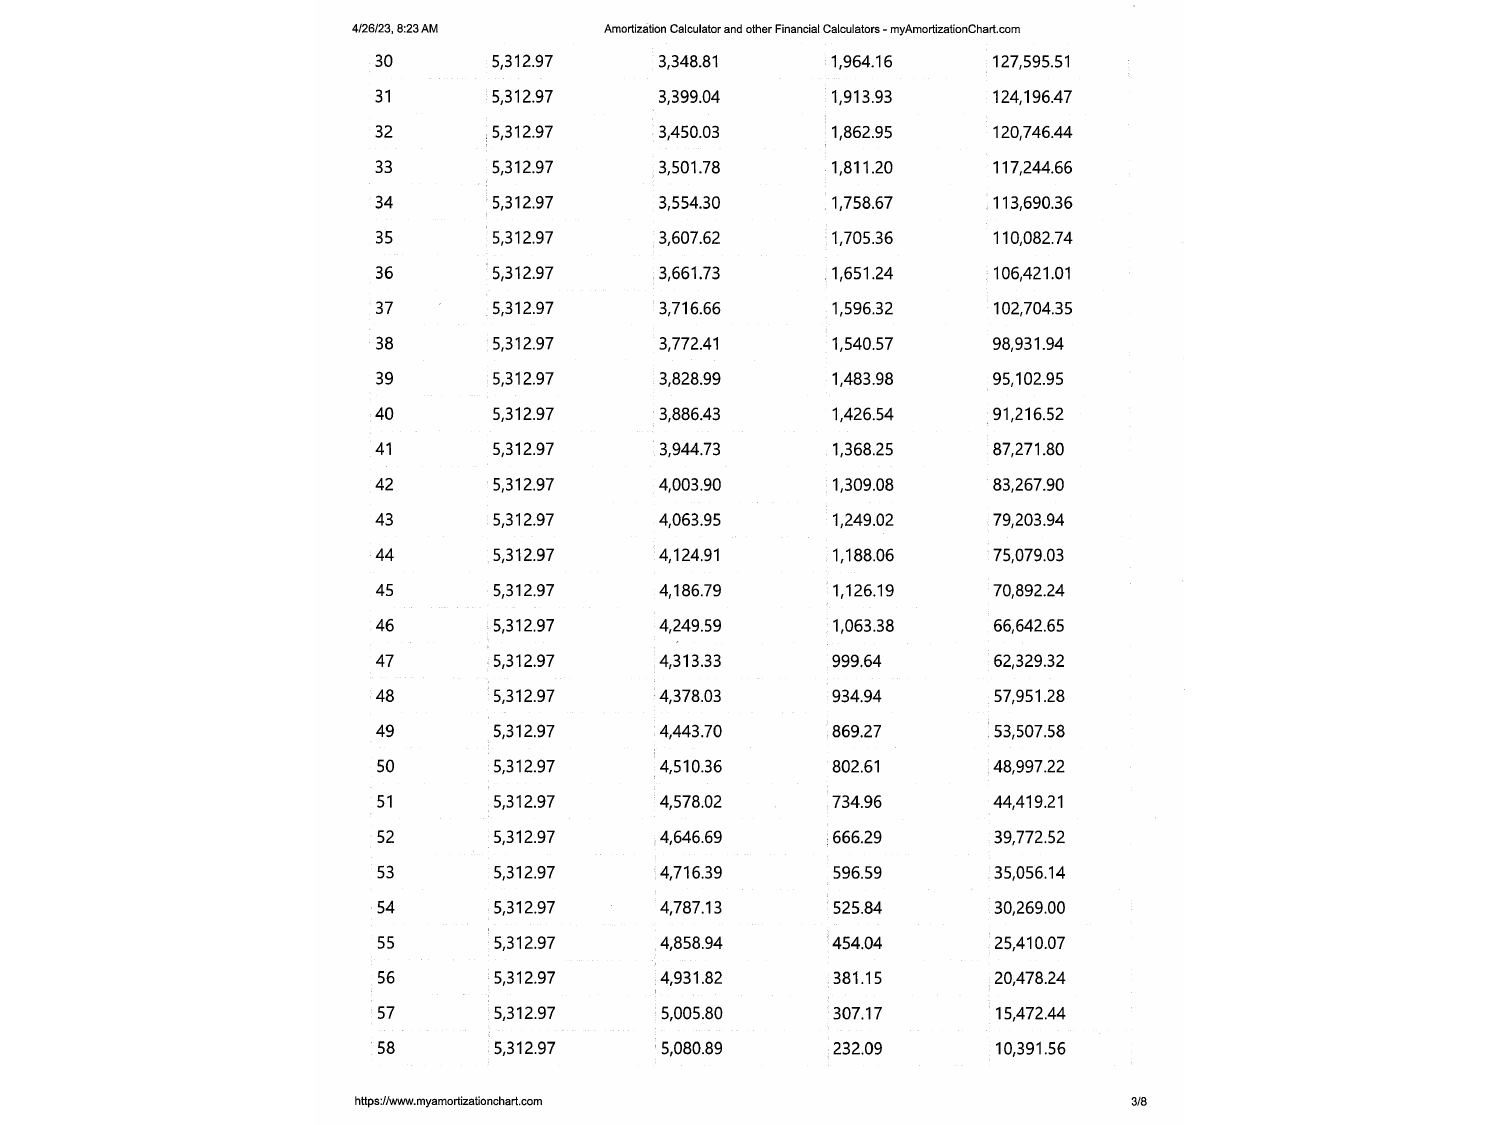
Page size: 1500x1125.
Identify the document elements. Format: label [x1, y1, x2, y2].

picture [314, 0, 1186, 1125]
